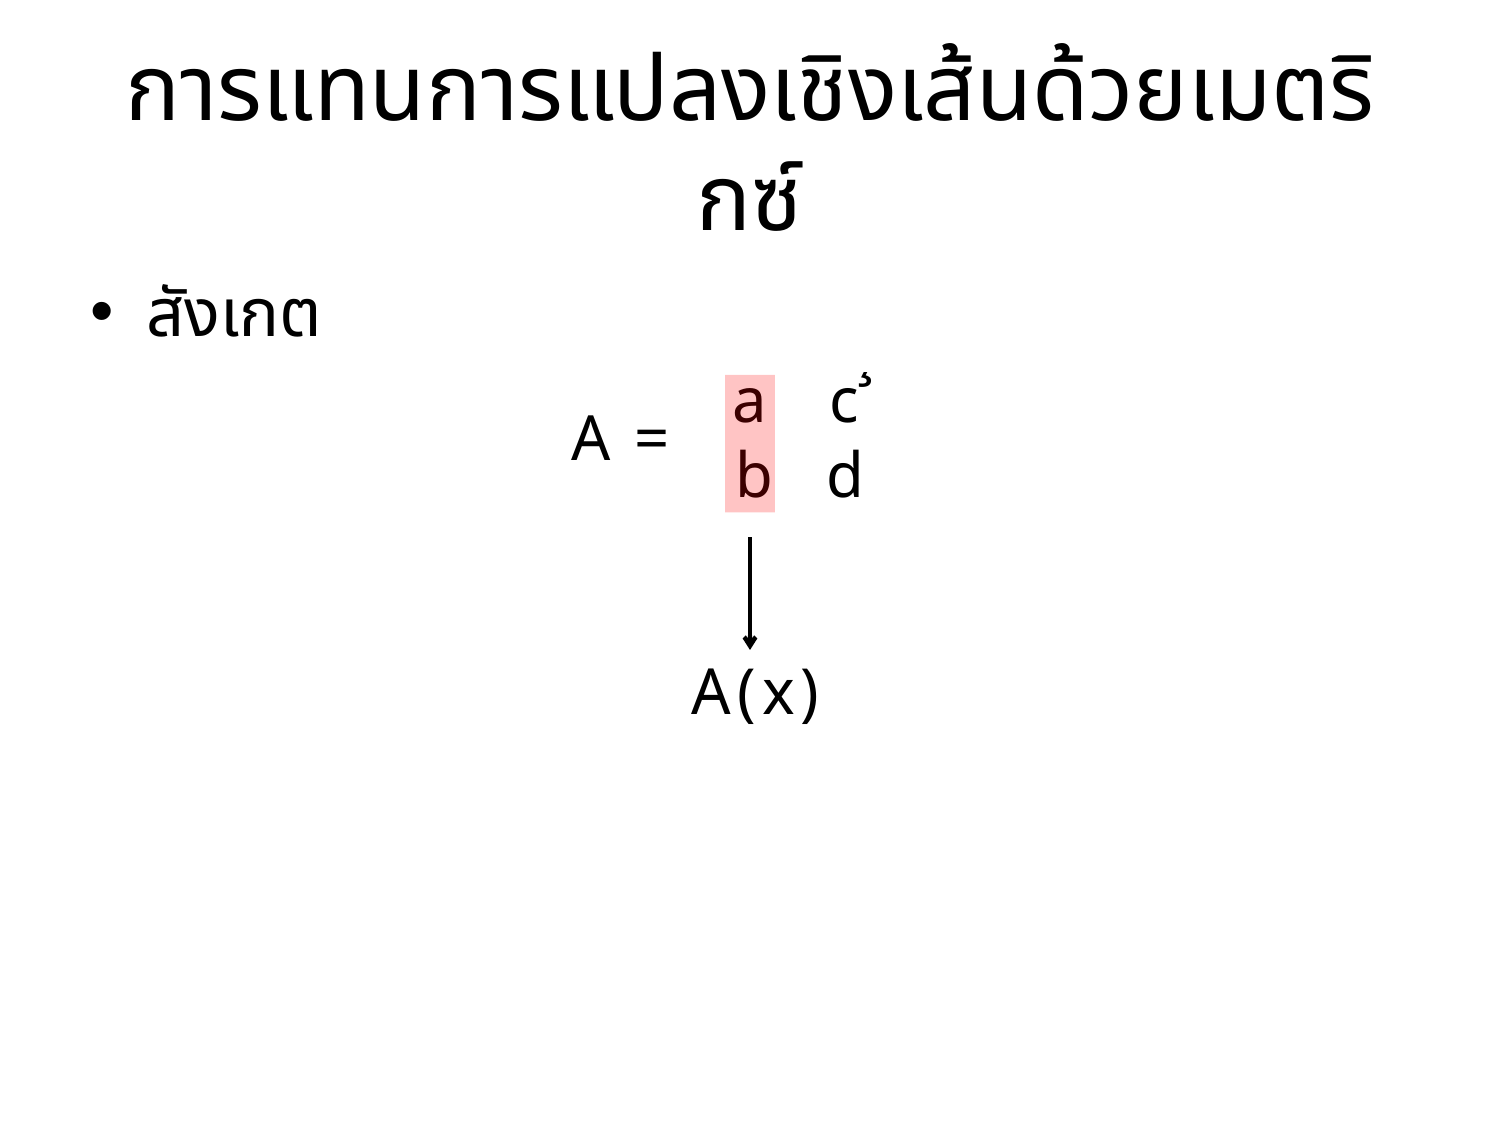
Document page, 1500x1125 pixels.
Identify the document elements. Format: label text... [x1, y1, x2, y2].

picture [568, 362, 880, 527]
list สังเกต [75, 262, 1425, 1005]
picture [687, 662, 826, 741]
title การแทนการแปลงเชิงเส้นด้วยเมตริกซ์ [75, 45, 1425, 233]
